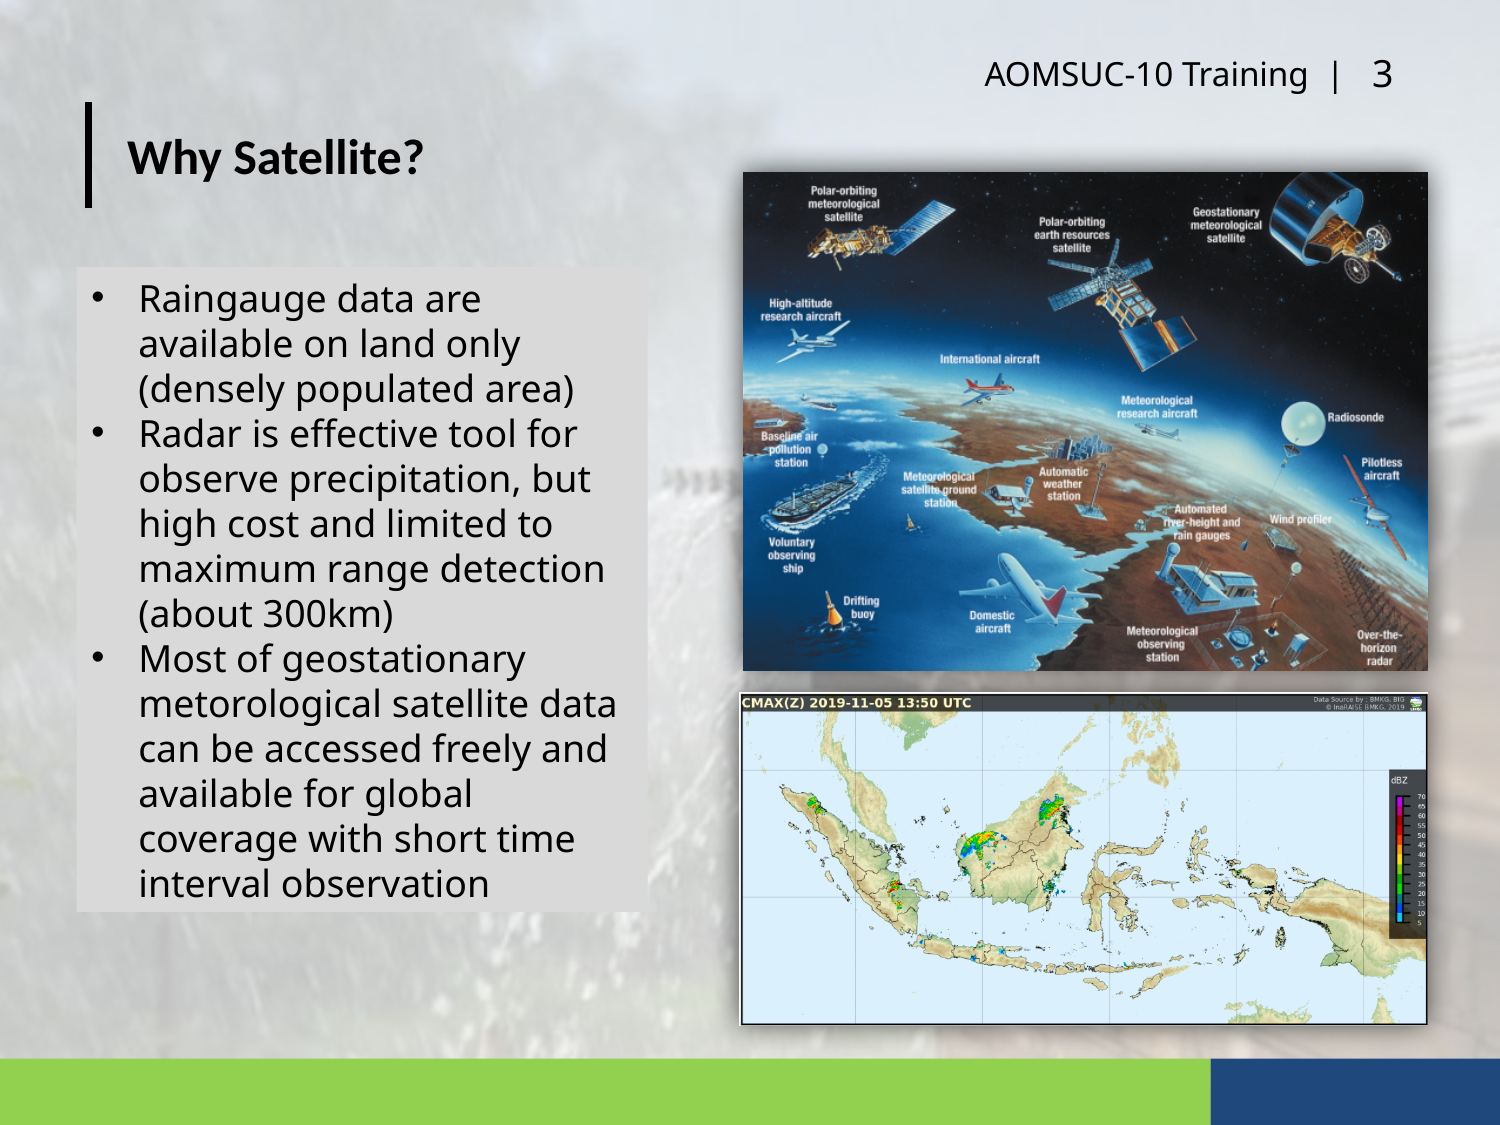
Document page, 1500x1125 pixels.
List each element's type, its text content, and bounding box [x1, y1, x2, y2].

slide_number 3 [1338, 42, 1428, 103]
text_box Raingauge data are available on land only (densely populated area) Radar is effective tool for observe precipitation, but high cost and limited to maximum range detection (about 300km) Most of geostationary metorological satellite data can be accessed freely and available for global coverage with short time interval observation [76, 267, 648, 912]
picture [743, 171, 1428, 671]
title Why Satellite? [112, 102, 1225, 207]
picture [739, 692, 1428, 1026]
